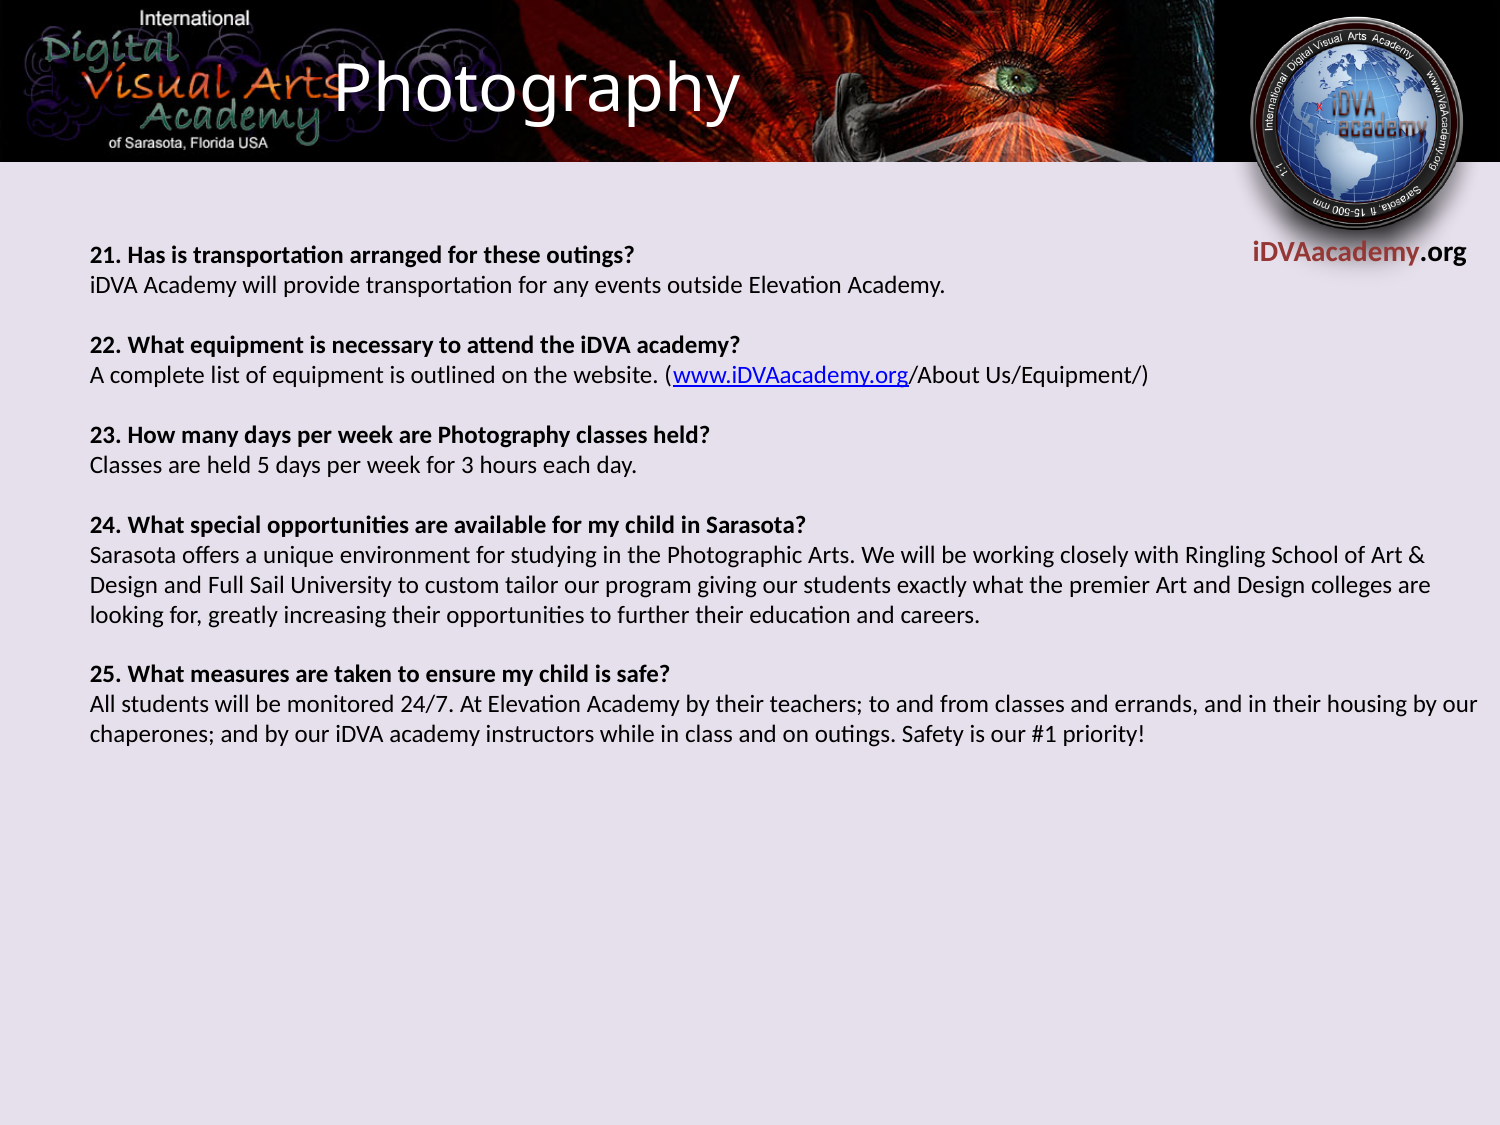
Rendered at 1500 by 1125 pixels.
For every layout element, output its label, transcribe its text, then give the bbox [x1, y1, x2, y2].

picture [0, 0, 1500, 251]
text_box 21. Has is transportation arranged for these outings? iDVA Academy will provide transportation for any events outside Elevation Academy. 22. What equipment is necessary to attend the iDVA academy? A complete list of equipment is outlined on the website. (www.iDVAacademy.org/About Us/Equipment/) 23. How many days per week are Photography classes held? Classes are held 5 days per week for 3 hours each day. 24. What special opportunities are available for my child in Sarasota? Sarasota offers a unique environment for studying in the Photographic Arts. We will be working closely with Ringling School of Art & Design and Full Sail University to custom tailor our program giving our students exactly what the premier Art and Design colleges are looking for, greatly increasing their opportunities to further their education and careers. 25. What measures are taken to ensure my child is safe? All students will be monitored 24/7. At Elevation Academy by their teachers; to and from classes and errands, and in their housing by our chaperones; and by our iDVA academy instructors while in class and on outings. Safety is our #1 priority! [74, 231, 1500, 815]
text_box iDVAacademy.org [1238, 224, 1481, 275]
